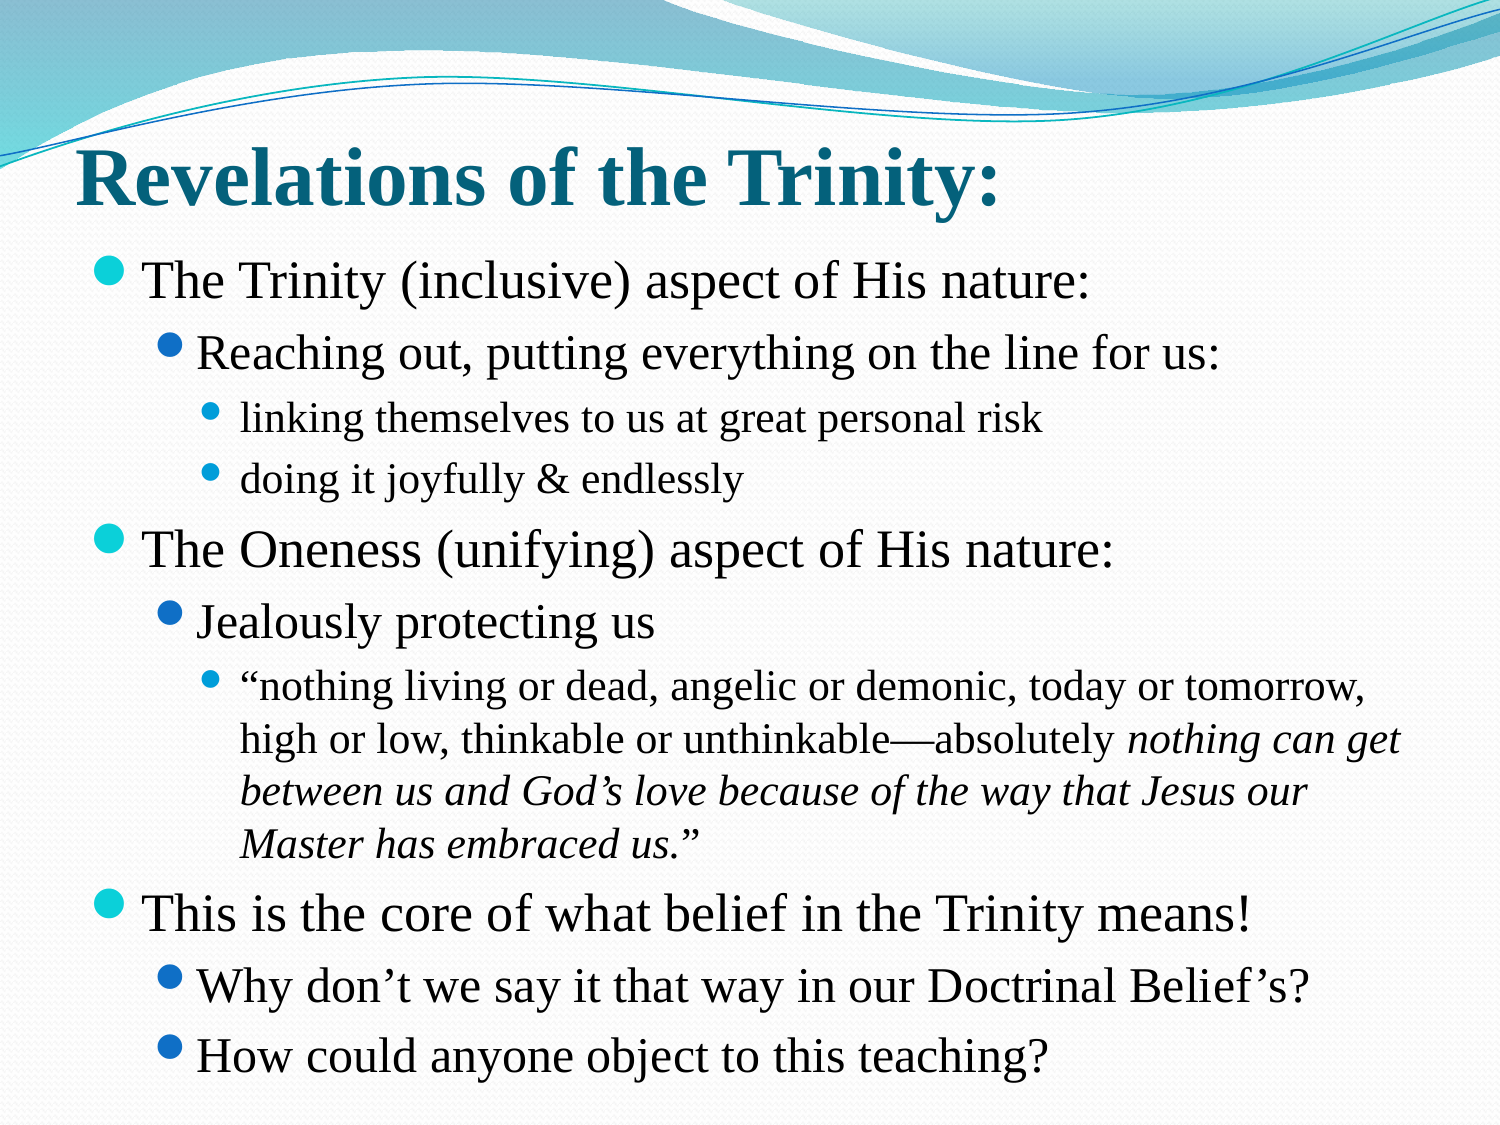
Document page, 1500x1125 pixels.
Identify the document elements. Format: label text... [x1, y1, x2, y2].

title Revelations of the Trinity: [75, 87, 1450, 222]
list The Trinity (inclusive) aspect of His nature: Reaching out, putting everything on the line for us: linking themselves to us at great personal risk doing it joyfully & endlessly The Oneness (unifying) aspect of His nature: Jealously protecting us “nothing living or dead, angelic or demonic, today or tomorrow, high or low, thinkable or unthinkable—absolutely nothing can get between us and God’s love because of the way that Jesus our Master has embraced us.” This is the core of what belief in the Trinity means! Why don’t we say it that way in our Doctrinal Belief’s? How could anyone object to this teaching? [75, 237, 1425, 1113]
